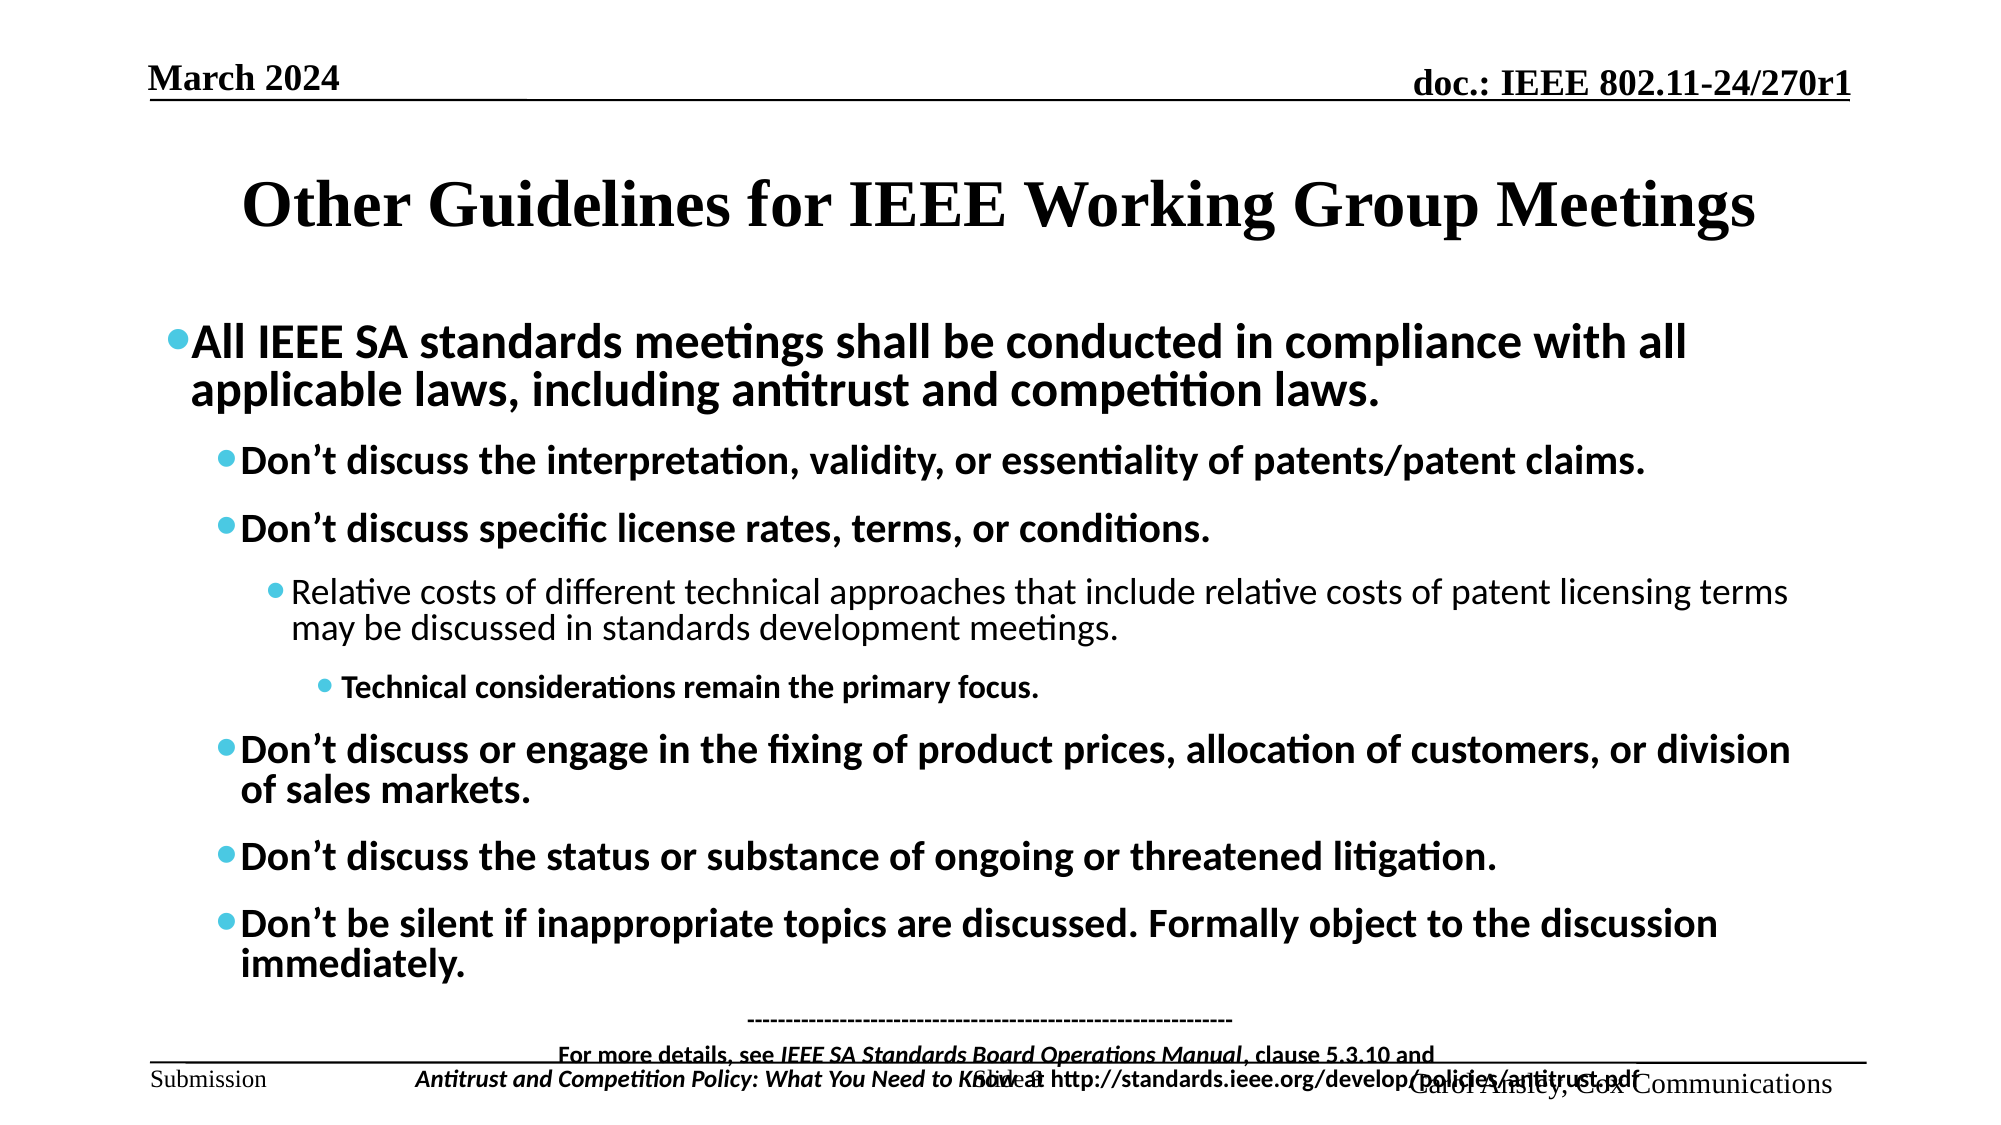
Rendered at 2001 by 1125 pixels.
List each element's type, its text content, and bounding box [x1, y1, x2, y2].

list All IEEE SA standards meetings shall be conducted in compliance with all applicable laws, including antitrust and competition laws. Don’t discuss the interpretation, validity, or essentiality of patents/patent claims. Don’t discuss specific license rates, terms, or conditions. Relative costs of different technical approaches that include relative costs of patent licensing terms may be discussed in standards development meetings. Technical considerations remain the primary focus. Don’t discuss or engage in the fixing of product prices, allocation of customers, or division of sales markets. Don’t discuss the status or substance of ongoing or threatened litigation. Don’t be silent if inappropriate topics are discussed. Formally object to the discussion immediately. --------------------------------------------------------------- For more details, see IEEE SA Standards Board Operations Manual, clause 5.3.10 and Antitrust and Competition Policy: What You Need to Know at http://standards.ieee.org/develop/policies/antitrust.pdf [149, 312, 1850, 1000]
title Other Guidelines for IEEE Working Group Meetings [149, 112, 1850, 288]
slide_number Slide 9 [950, 1061, 1067, 1123]
